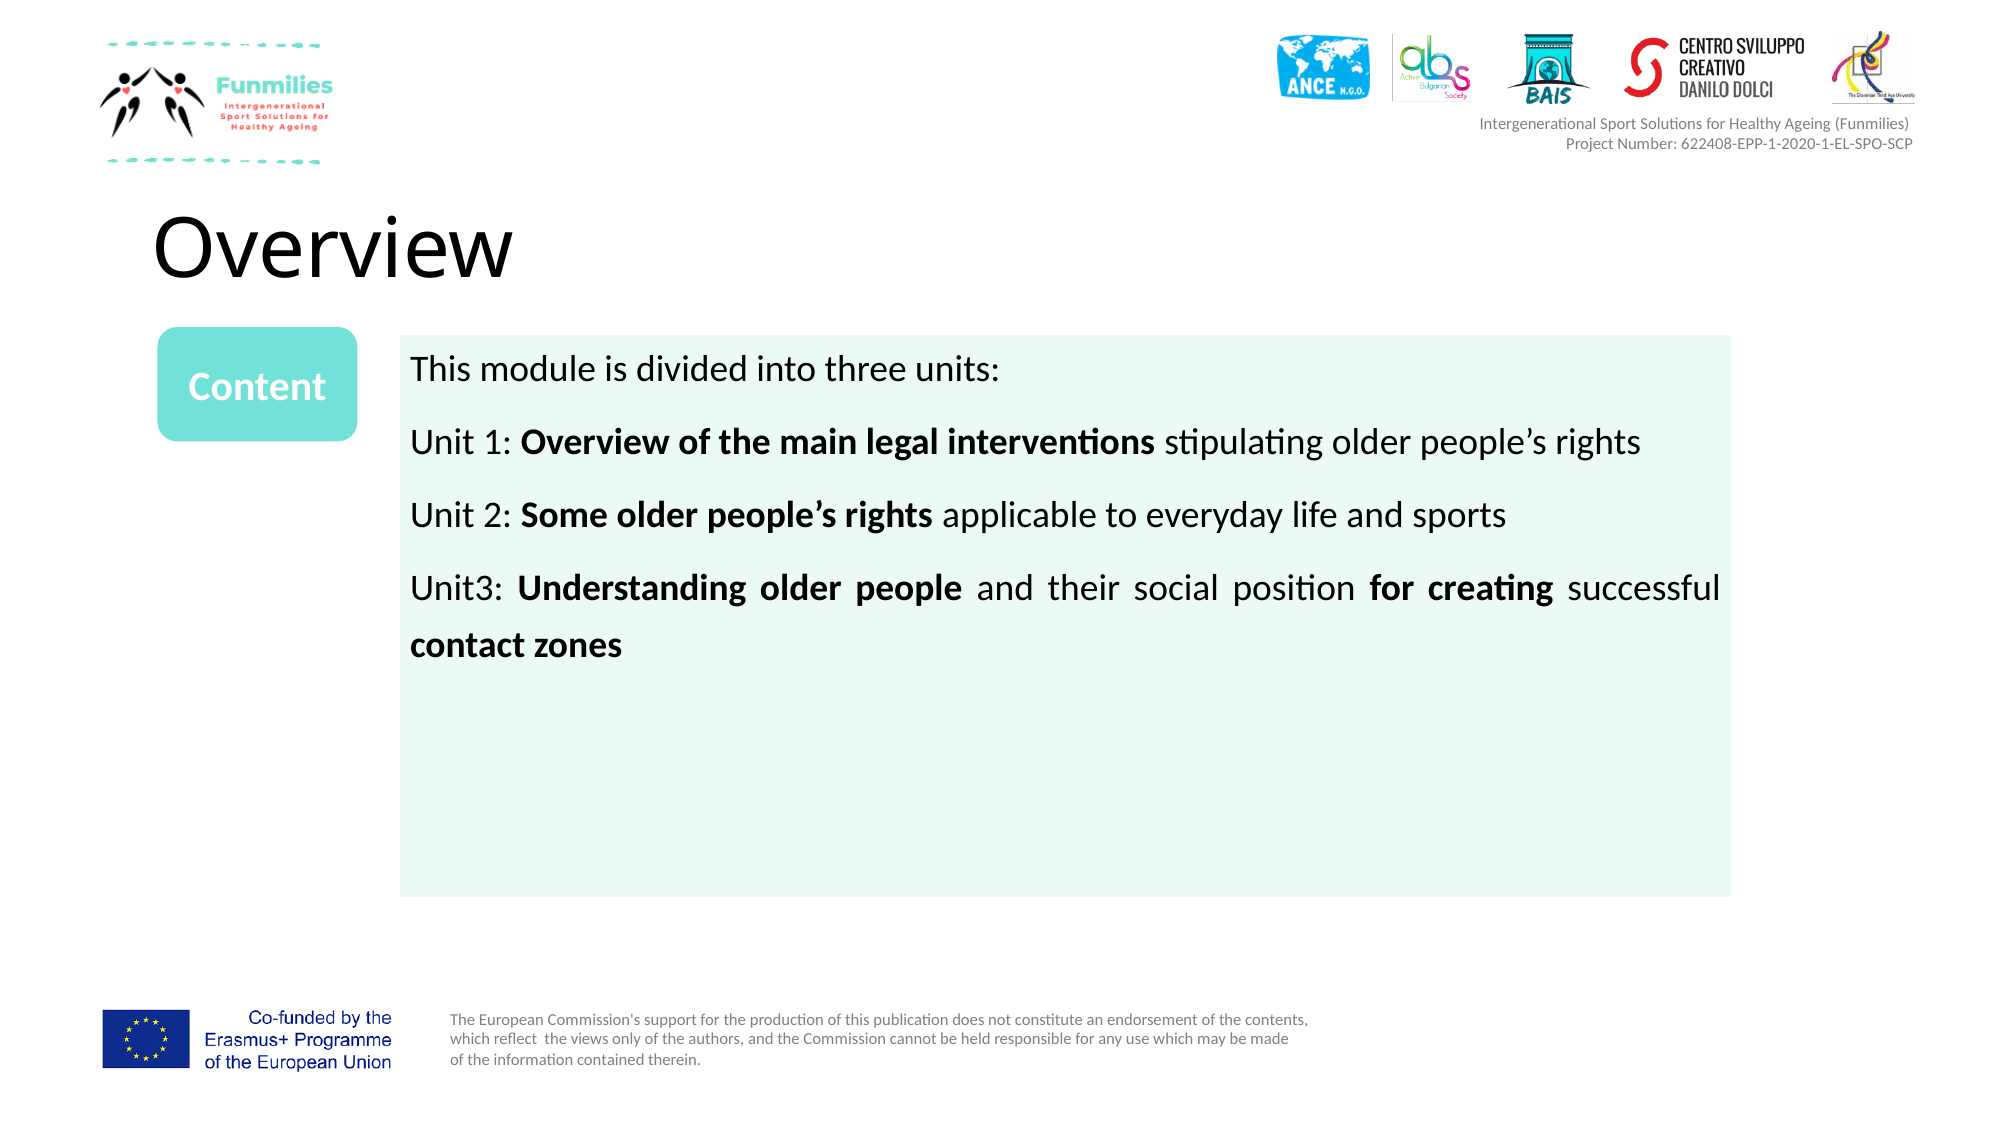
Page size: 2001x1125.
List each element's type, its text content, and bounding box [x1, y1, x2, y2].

picture [1326, 78, 1334, 94]
table_header This module is divided into three units: Unit 1: Overview of the main legal interventions stipulating older people’s rights Unit 2: Some older people’s rights applicable to everyday life and sports Unit3: Understanding older people and their social position for creating successful contact zones [400, 335, 1731, 897]
picture [1288, 78, 1298, 94]
picture [1297, 59, 1308, 76]
picture [1314, 78, 1323, 94]
title Overview [136, 192, 1861, 309]
text_box Content [157, 326, 358, 442]
picture [1352, 63, 1362, 72]
picture [84, 27, 344, 177]
picture [84, 993, 406, 1085]
picture [1301, 78, 1311, 94]
picture [1277, 28, 1915, 106]
